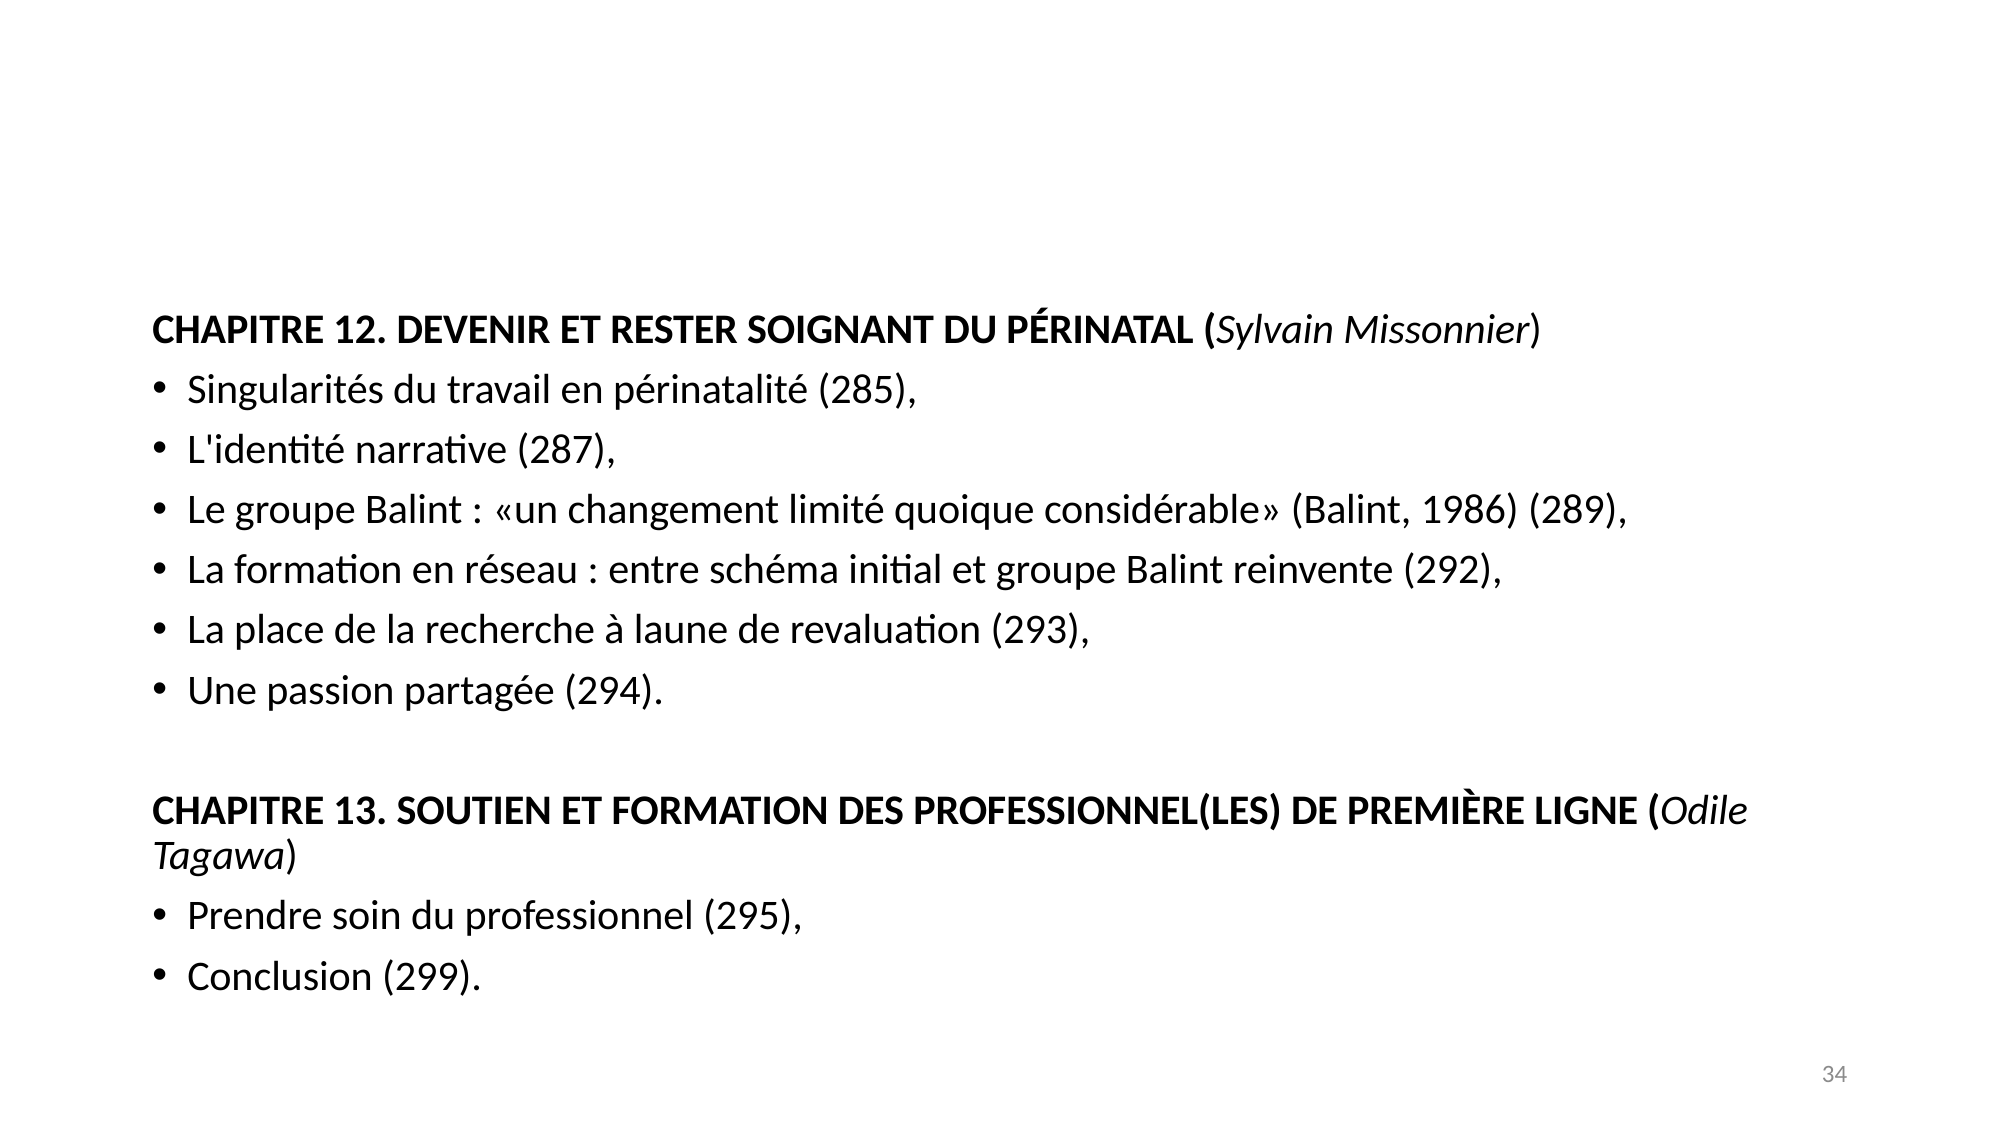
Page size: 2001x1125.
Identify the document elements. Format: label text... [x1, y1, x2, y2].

list CHAPITRE 12. DEVENIR ET RESTER SOIGNANT DU PÉRINATAL (Sylvain Missonnier) Singularités du travail en périnatalité (285), L'identité narrative (287), Le groupe Balint : «un changement limité quoique considérable» (Balint, 1986) (289), La formation en réseau : entre schéma initial et groupe Balint reinvente (292), La place de la recherche à laune de revaluation (293), Une passion partagée (294). CHAPITRE 13. SOUTIEN ET FORMATION DES PROFESSIONNEL(LES) DE PREMIÈRE LIGNE (Odile Tagawa) Prendre soin du professionnel (295), Conclusion (299). [137, 299, 1863, 1014]
slide_number 34 [1412, 1042, 1863, 1103]
